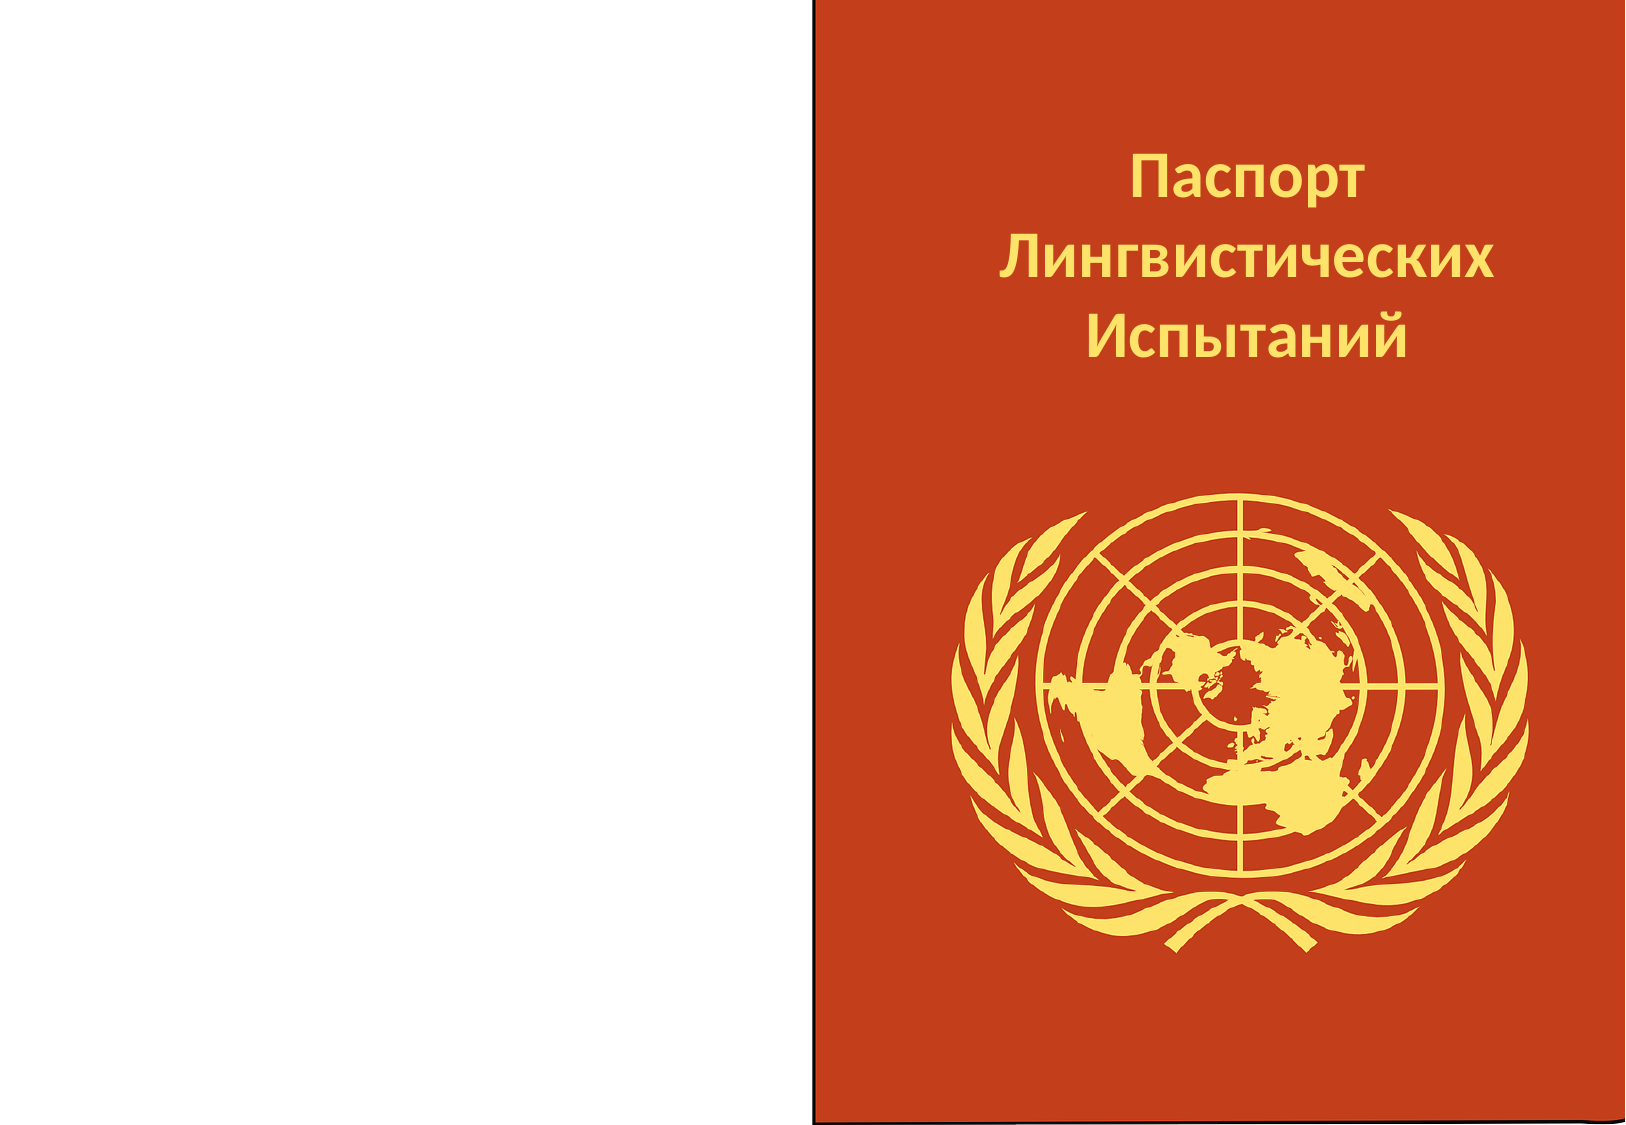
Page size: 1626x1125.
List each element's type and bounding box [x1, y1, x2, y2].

picture [812, 0, 1625, 1125]
